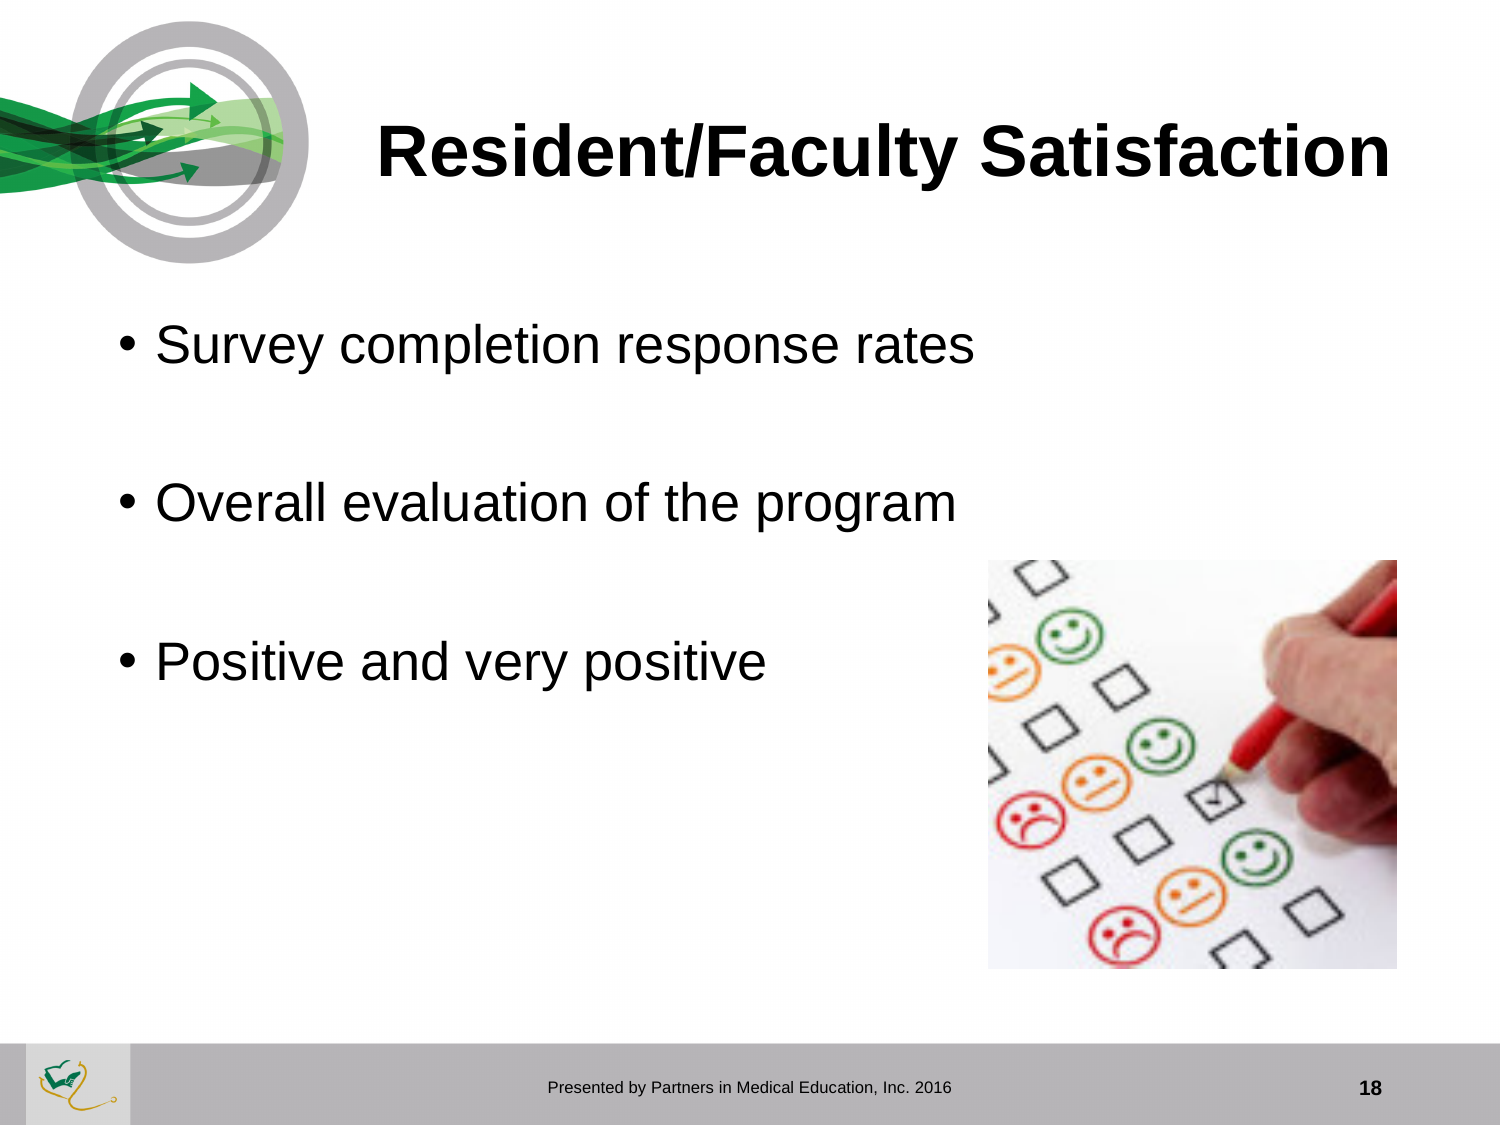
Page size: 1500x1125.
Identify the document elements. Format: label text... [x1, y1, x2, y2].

picture [0, 0, 1500, 1125]
text_box Presented by Partners in Medical Education, Inc. 2016 [496, 1056, 1004, 1117]
list Survey completion response rates Overall evaluation of the program Positive and very positive [103, 308, 1397, 1037]
title Resident/Faculty Satisfaction [361, 43, 1433, 262]
slide_number 18 [1059, 1057, 1397, 1117]
